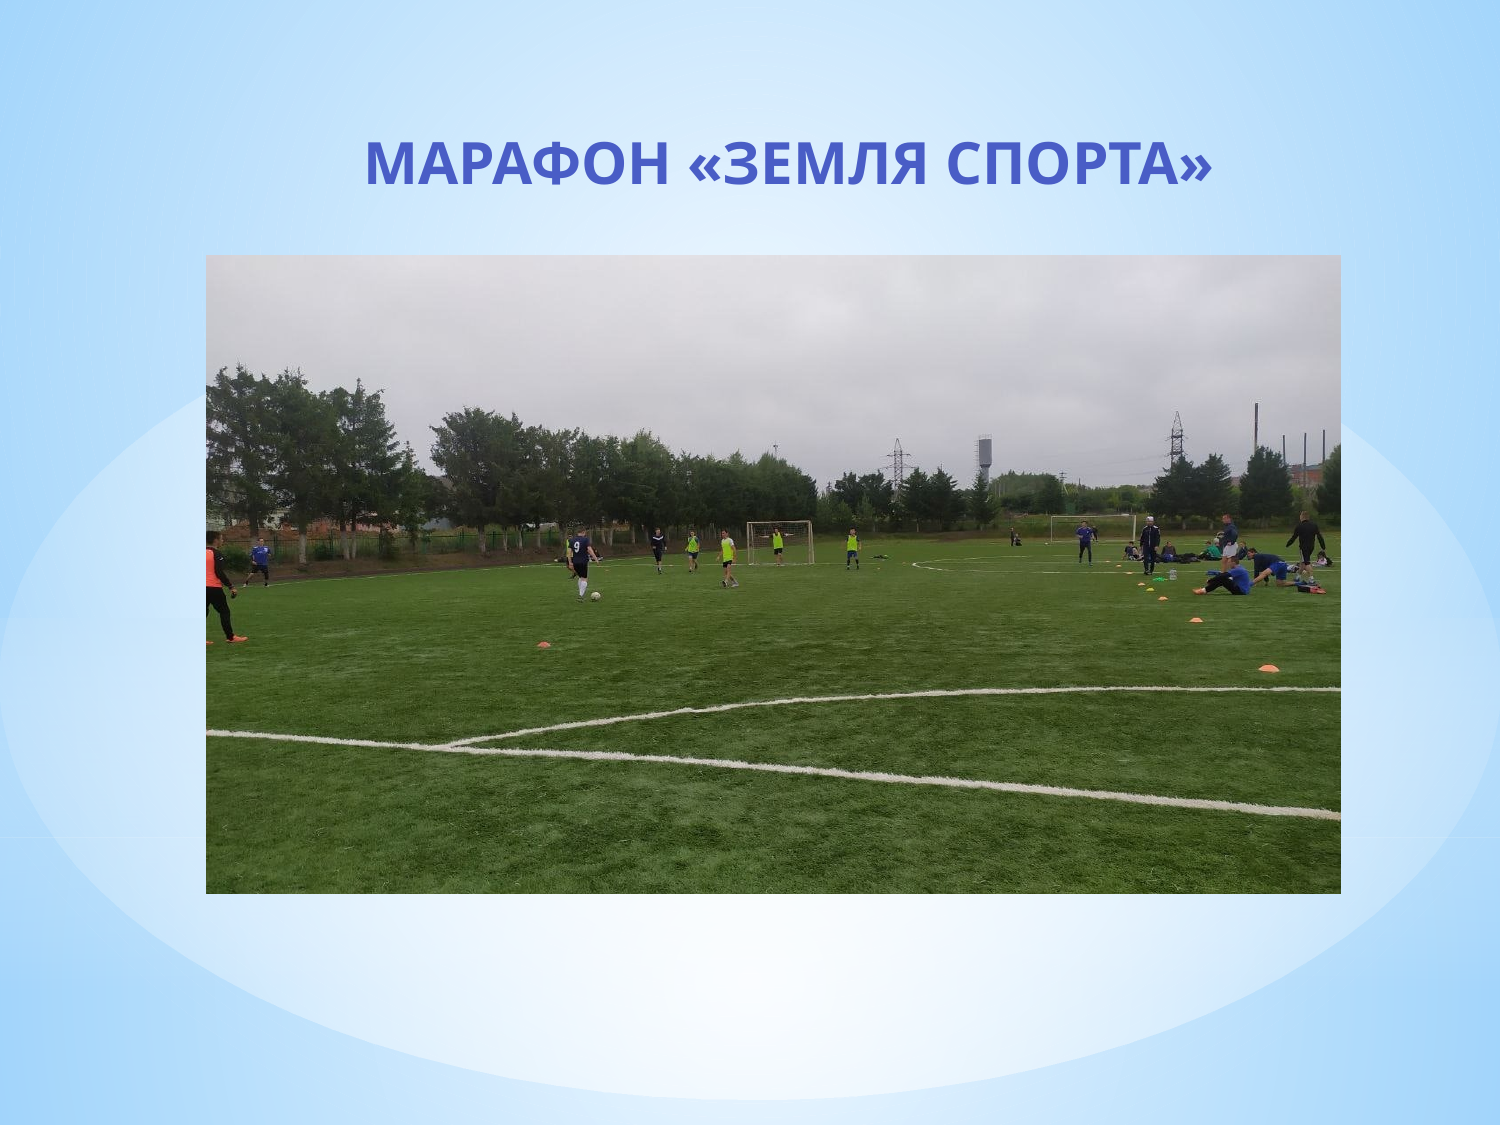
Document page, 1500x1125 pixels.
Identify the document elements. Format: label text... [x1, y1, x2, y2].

picture [206, 255, 1341, 894]
text_box Марафон «Земля спорта» [348, 3, 1270, 204]
